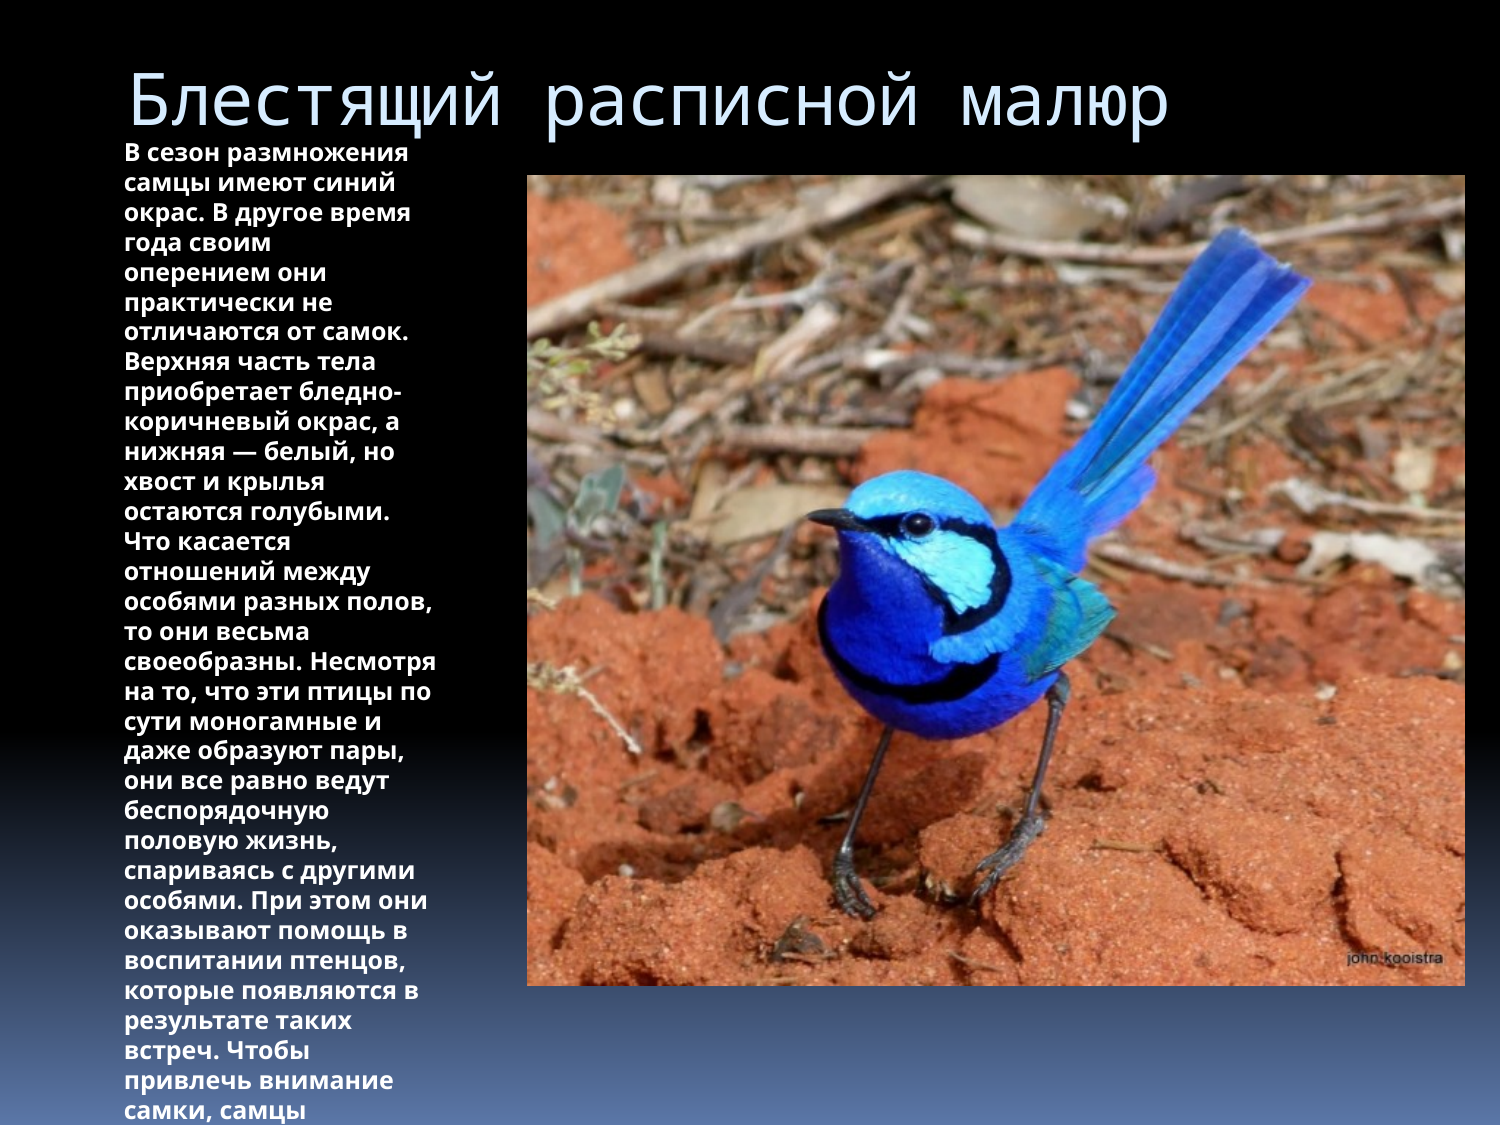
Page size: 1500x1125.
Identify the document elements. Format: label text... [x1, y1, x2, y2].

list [526, 175, 1466, 986]
list В сезон размножения самцы имеют синий окрас. В другое время года своим оперением они практически не отличаются от самок. Верхняя часть тела приобретает бледно-коричневый окрас, а нижняя — белый, но хвост и крылья остаются голубыми. Что касается отношений между особями разных полов, то они весьма своеобразны. Несмотря на то, что эти птицы по сути моногамные и даже образуют пары, они все равно ведут беспорядочную половую жизнь, спариваясь с другими особями. При этом они оказывают помощь в воспитании птенцов, которые появляются в результате таких встреч. Чтобы привлечь внимание самки, самцы рвут яркие лепестки цветов и показывают их самкам. [99, 128, 457, 1000]
title Блестящий расписной малюр [112, 44, 1463, 236]
